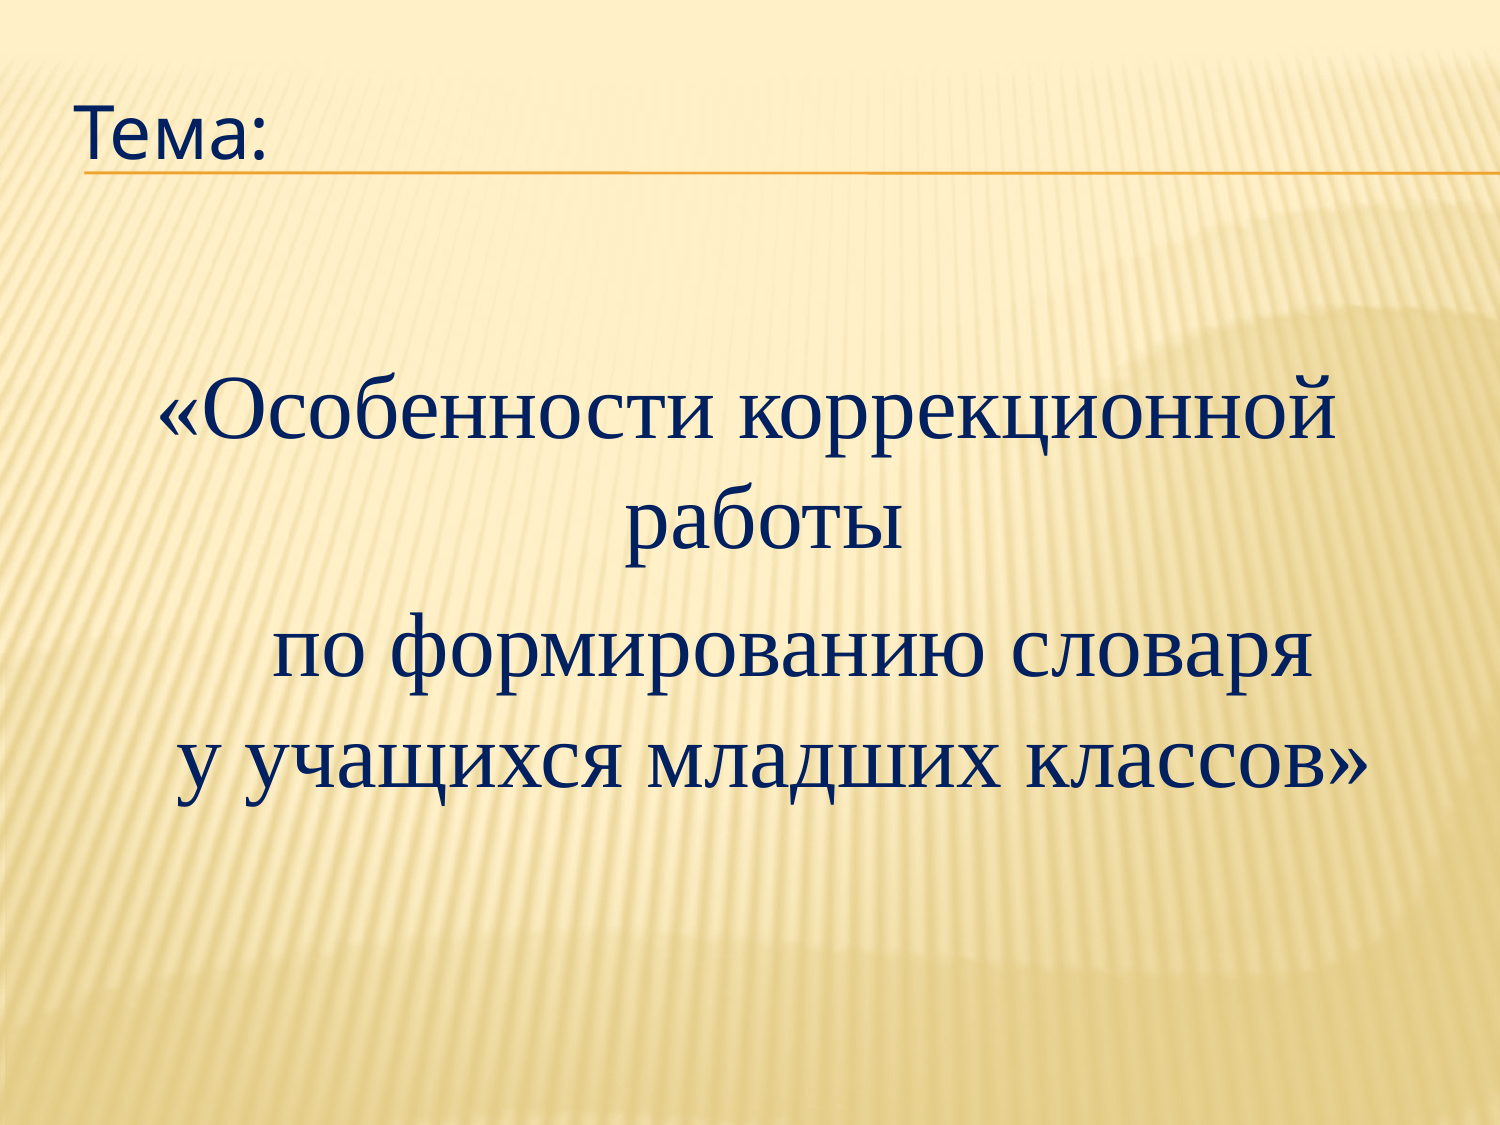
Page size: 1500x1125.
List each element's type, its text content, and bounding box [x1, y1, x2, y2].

list «Особенности коррекционной работы по формированию словаря у учащихся младших классов» [23, 210, 1449, 954]
title Тема: [58, 105, 1484, 243]
